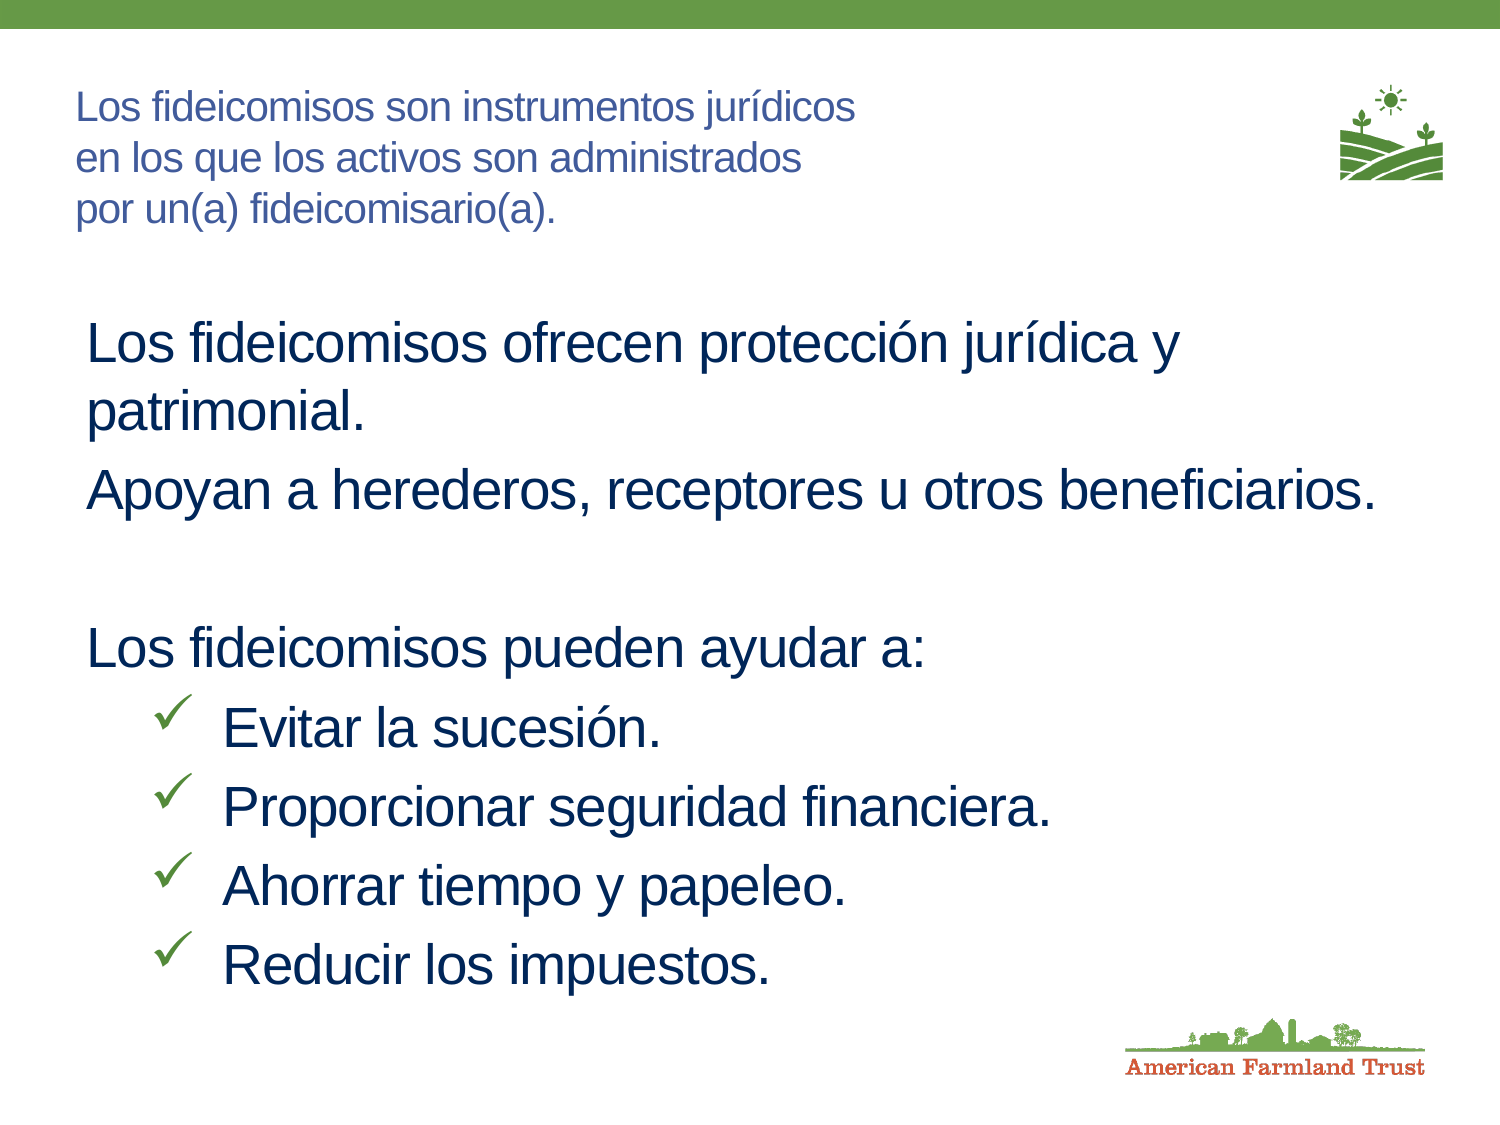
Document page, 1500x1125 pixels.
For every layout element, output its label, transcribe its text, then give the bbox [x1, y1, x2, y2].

title Los fideicomisos son instrumentos jurídicos en los que los activos son administrados por un(a) fideicomisario(a). [75, 78, 1425, 233]
picture [1125, 1018, 1425, 1075]
picture [1334, 76, 1448, 190]
list Los fideicomisos ofrecen protección jurídica y patrimonial. Apoyan a herederos, receptores u otros beneficiarios. Los fideicomisos pueden ayudar a: Evitar la sucesión. Proporcionar seguridad financiera. Ahorrar tiempo y papeleo. Reducir los impuestos. [75, 300, 1400, 1049]
